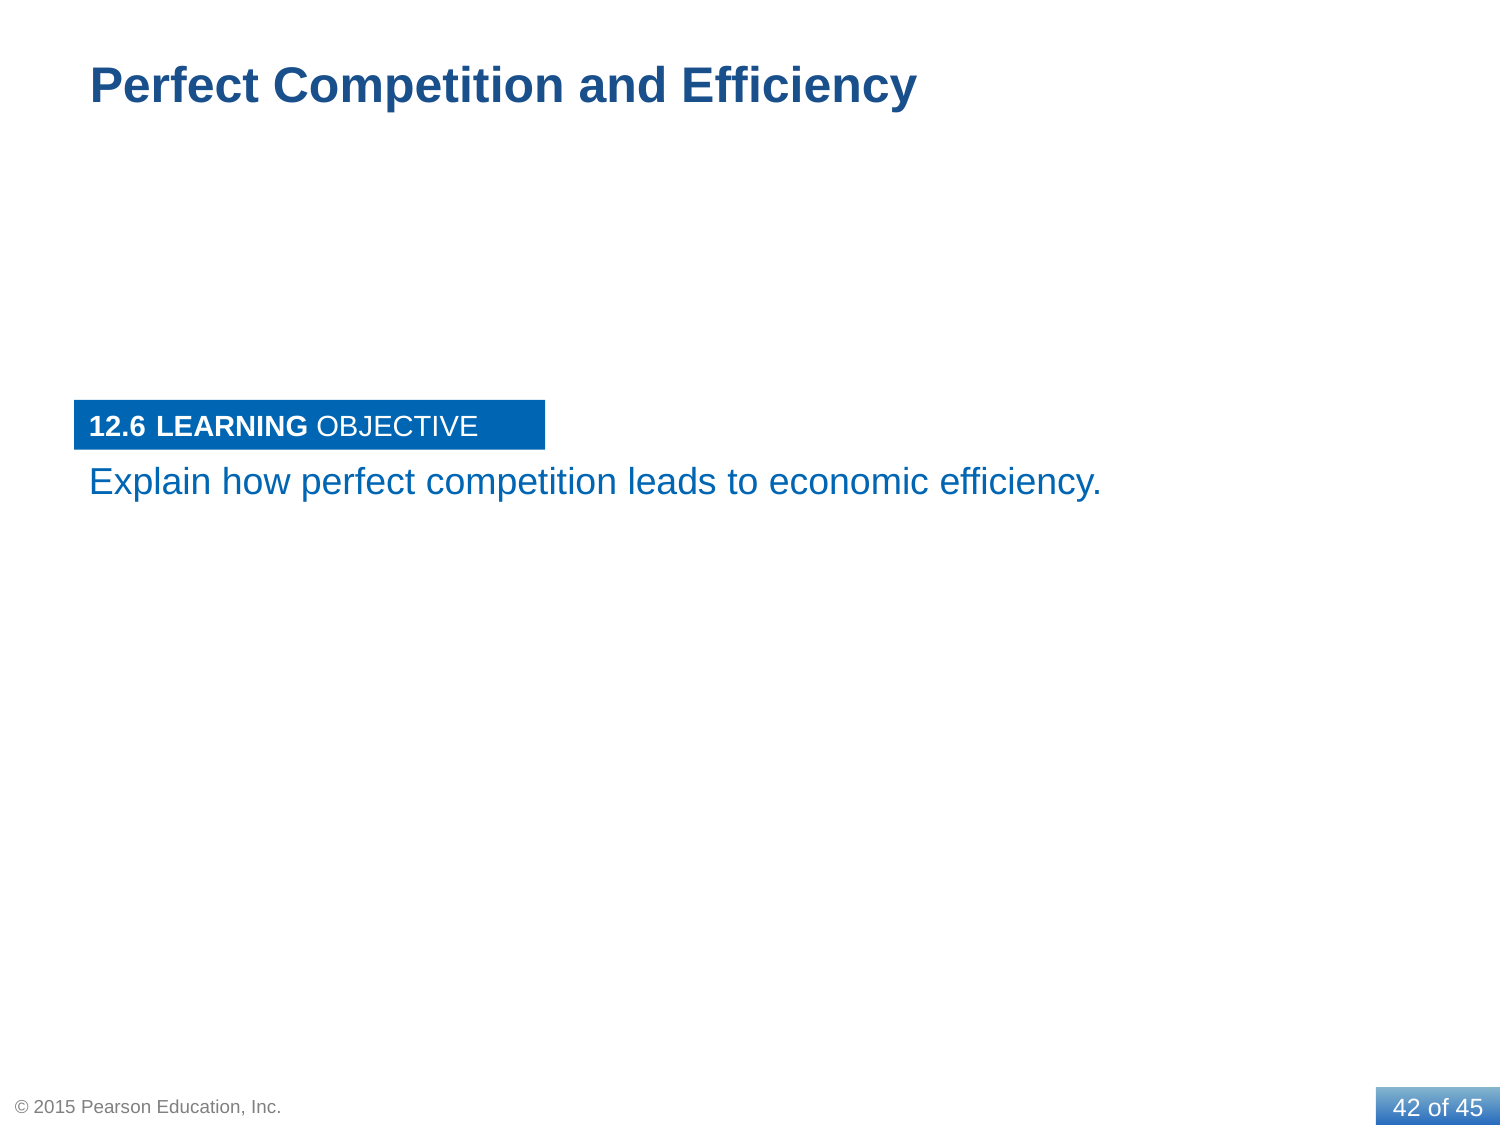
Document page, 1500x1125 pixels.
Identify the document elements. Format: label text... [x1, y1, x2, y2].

title Perfect Competition and Efficiency [75, 45, 1425, 233]
list 12.6 [74, 399, 175, 450]
list Explain how perfect competition leads to economic efficiency. [74, 450, 1438, 613]
